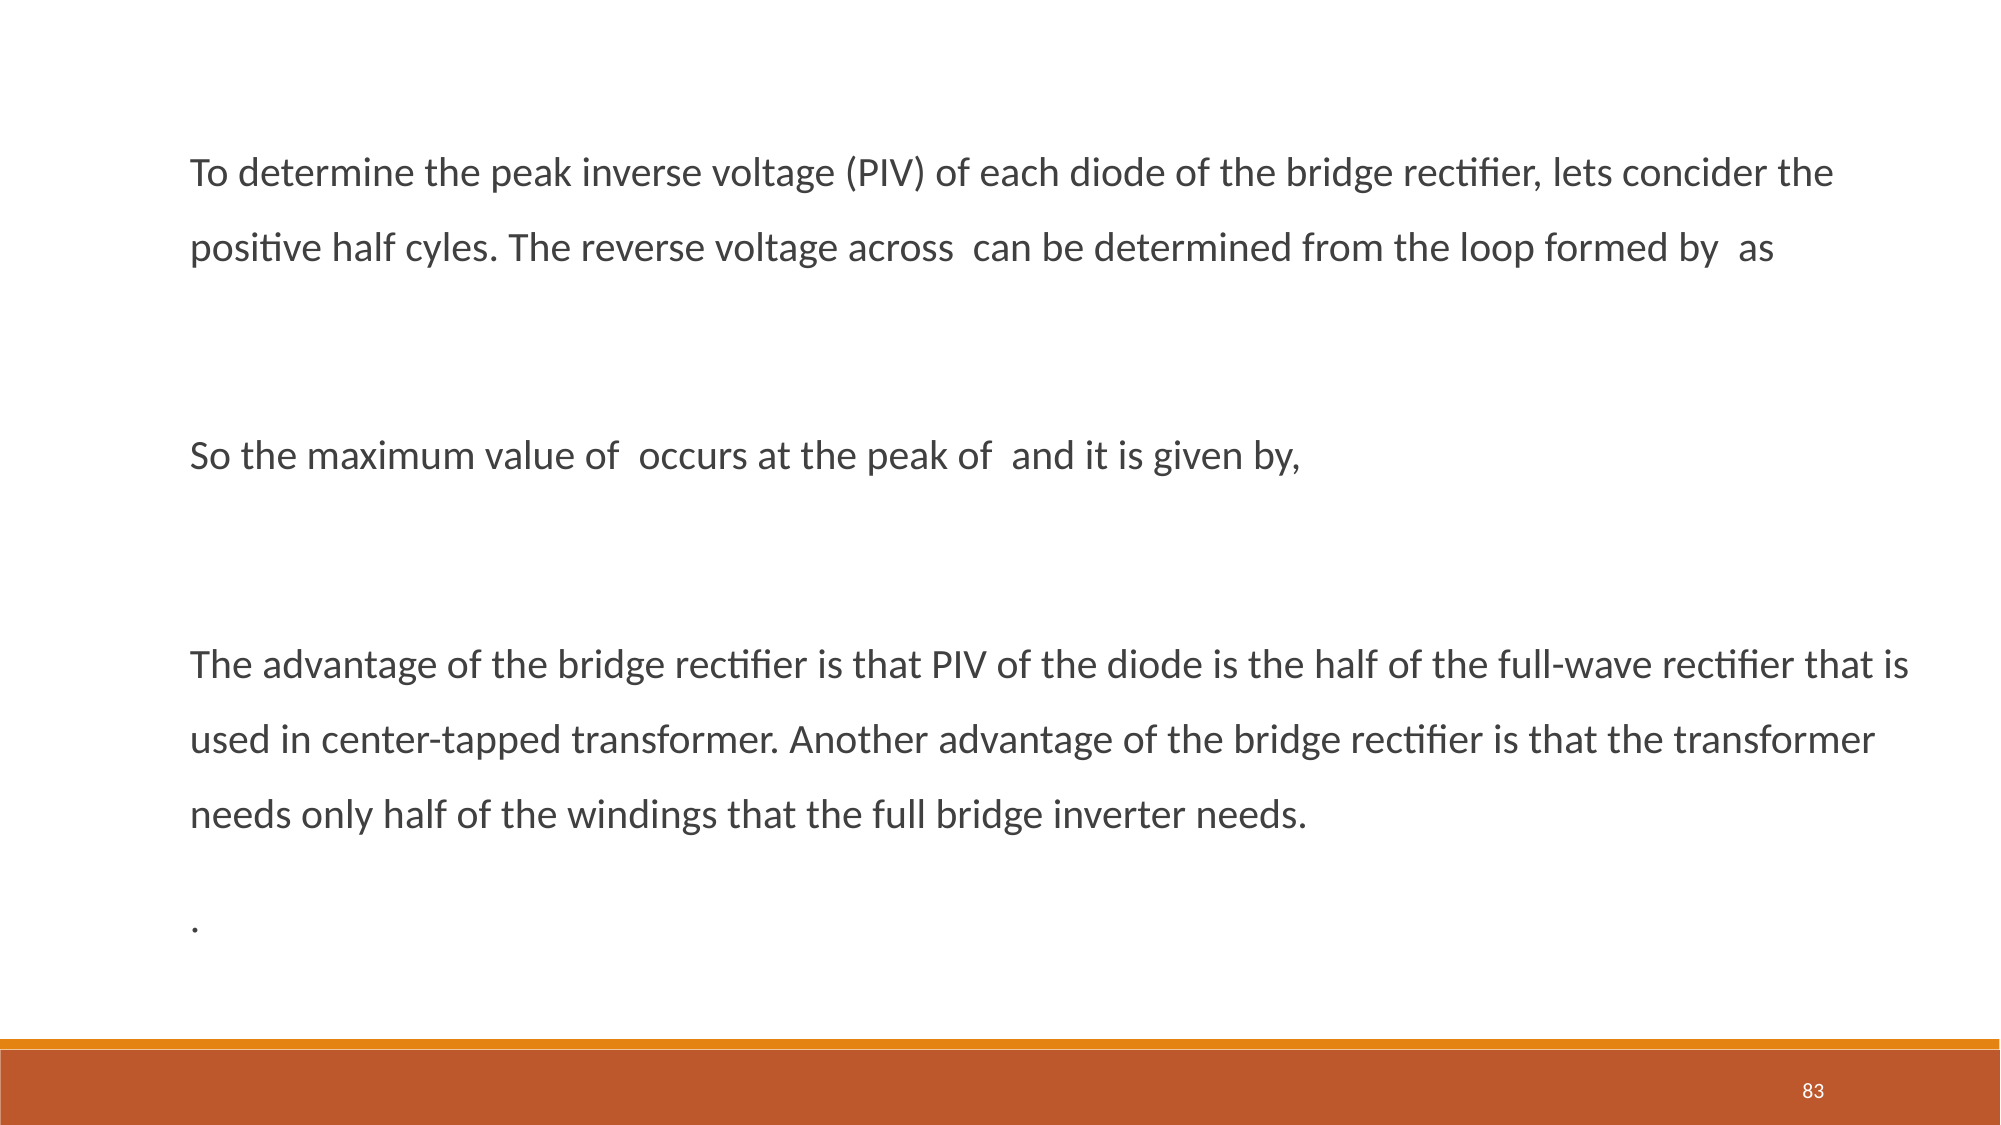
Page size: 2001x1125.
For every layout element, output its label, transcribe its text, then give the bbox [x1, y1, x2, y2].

slide_number 83 [1624, 1059, 1840, 1120]
